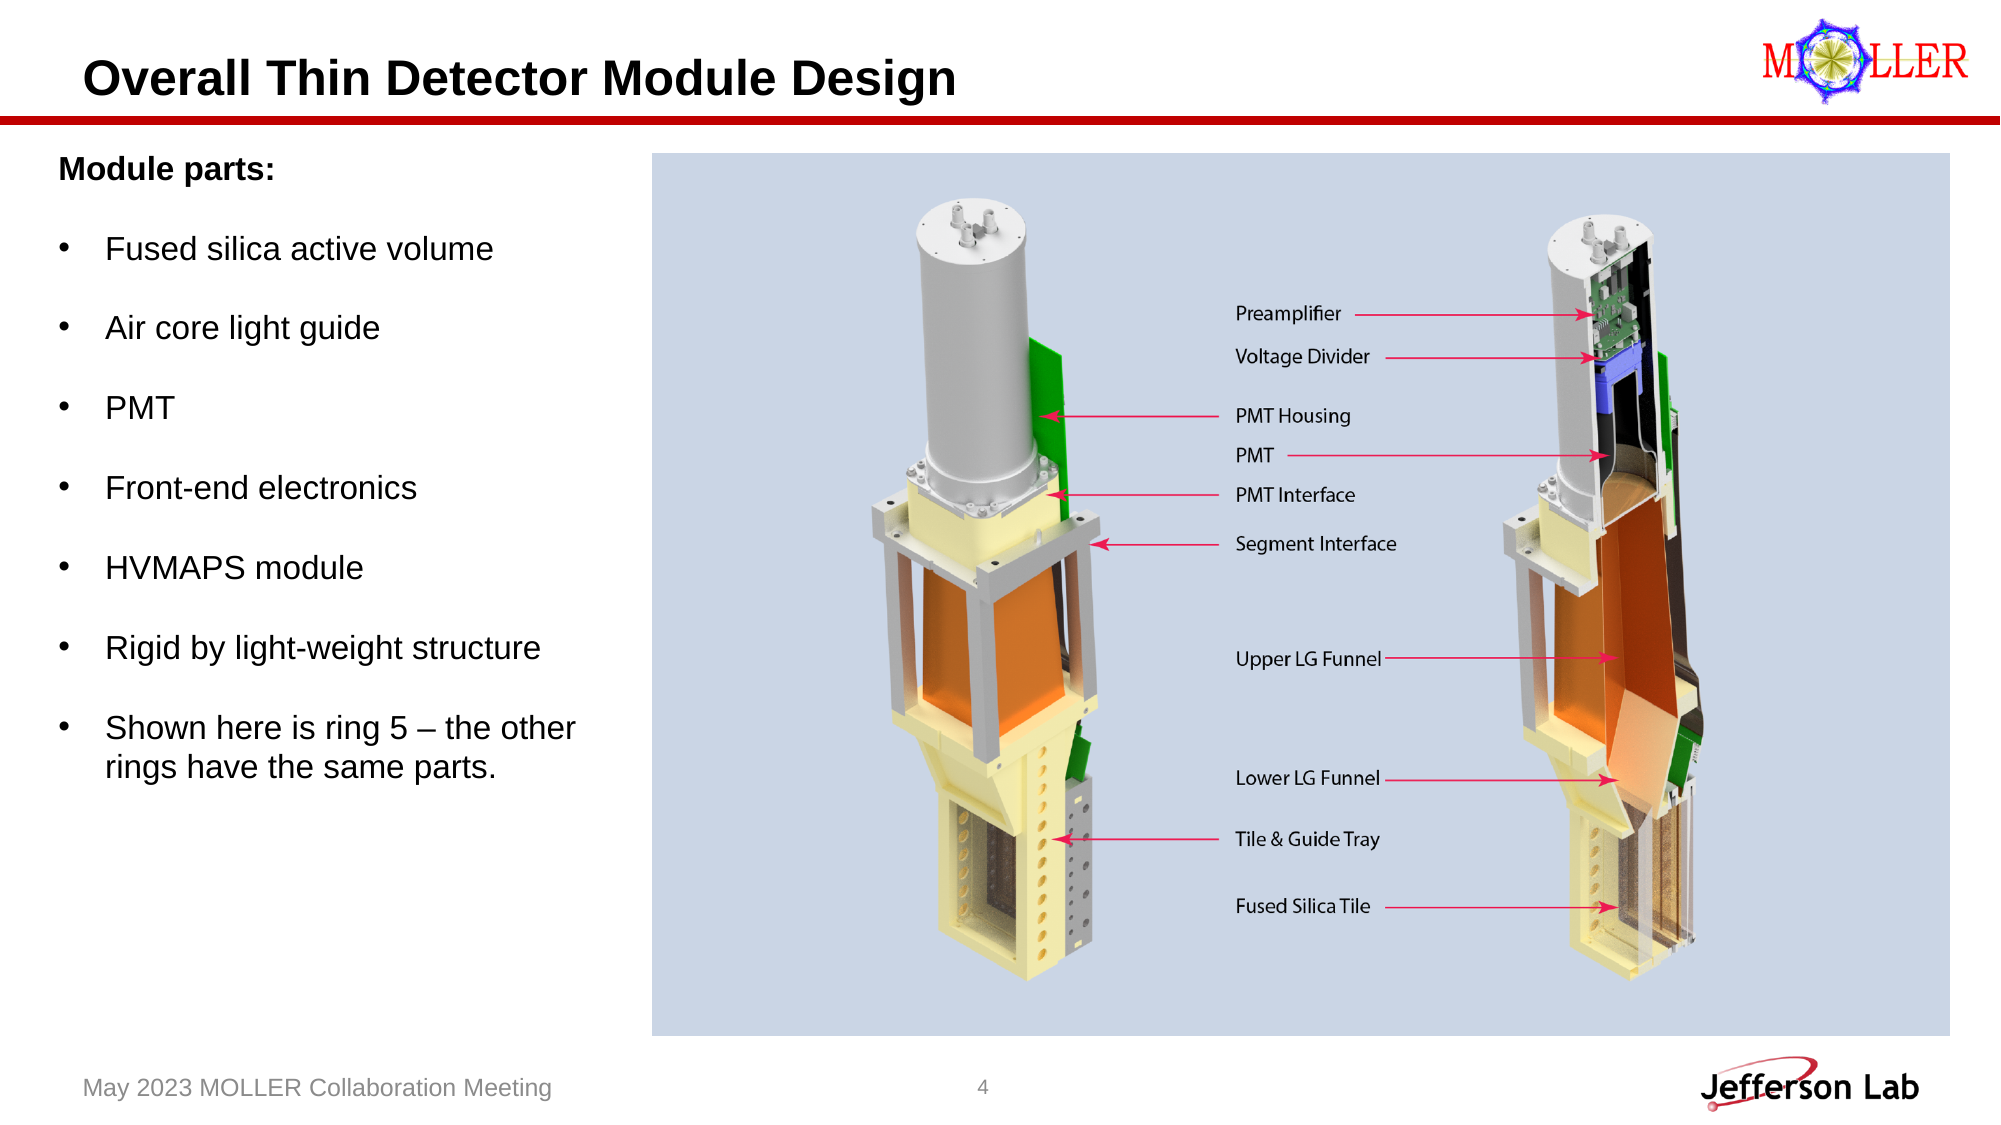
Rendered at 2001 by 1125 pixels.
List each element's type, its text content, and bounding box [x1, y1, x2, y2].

picture [1753, 14, 1971, 110]
picture [1698, 1047, 1933, 1124]
footer May 2023 MOLLER Collaboration Meeting [67, 1060, 925, 1112]
title Overall Thin Detector Module Design [67, 39, 1919, 120]
text_box Module parts: Fused silica active volume Air core light guide PMT Front-end electronics HVMAPS module Rigid by light-weight structure Shown here is ring 5 – the other rings have the same parts. [43, 139, 621, 793]
slide_number 4 [924, 1060, 1042, 1111]
picture [652, 153, 1950, 1036]
